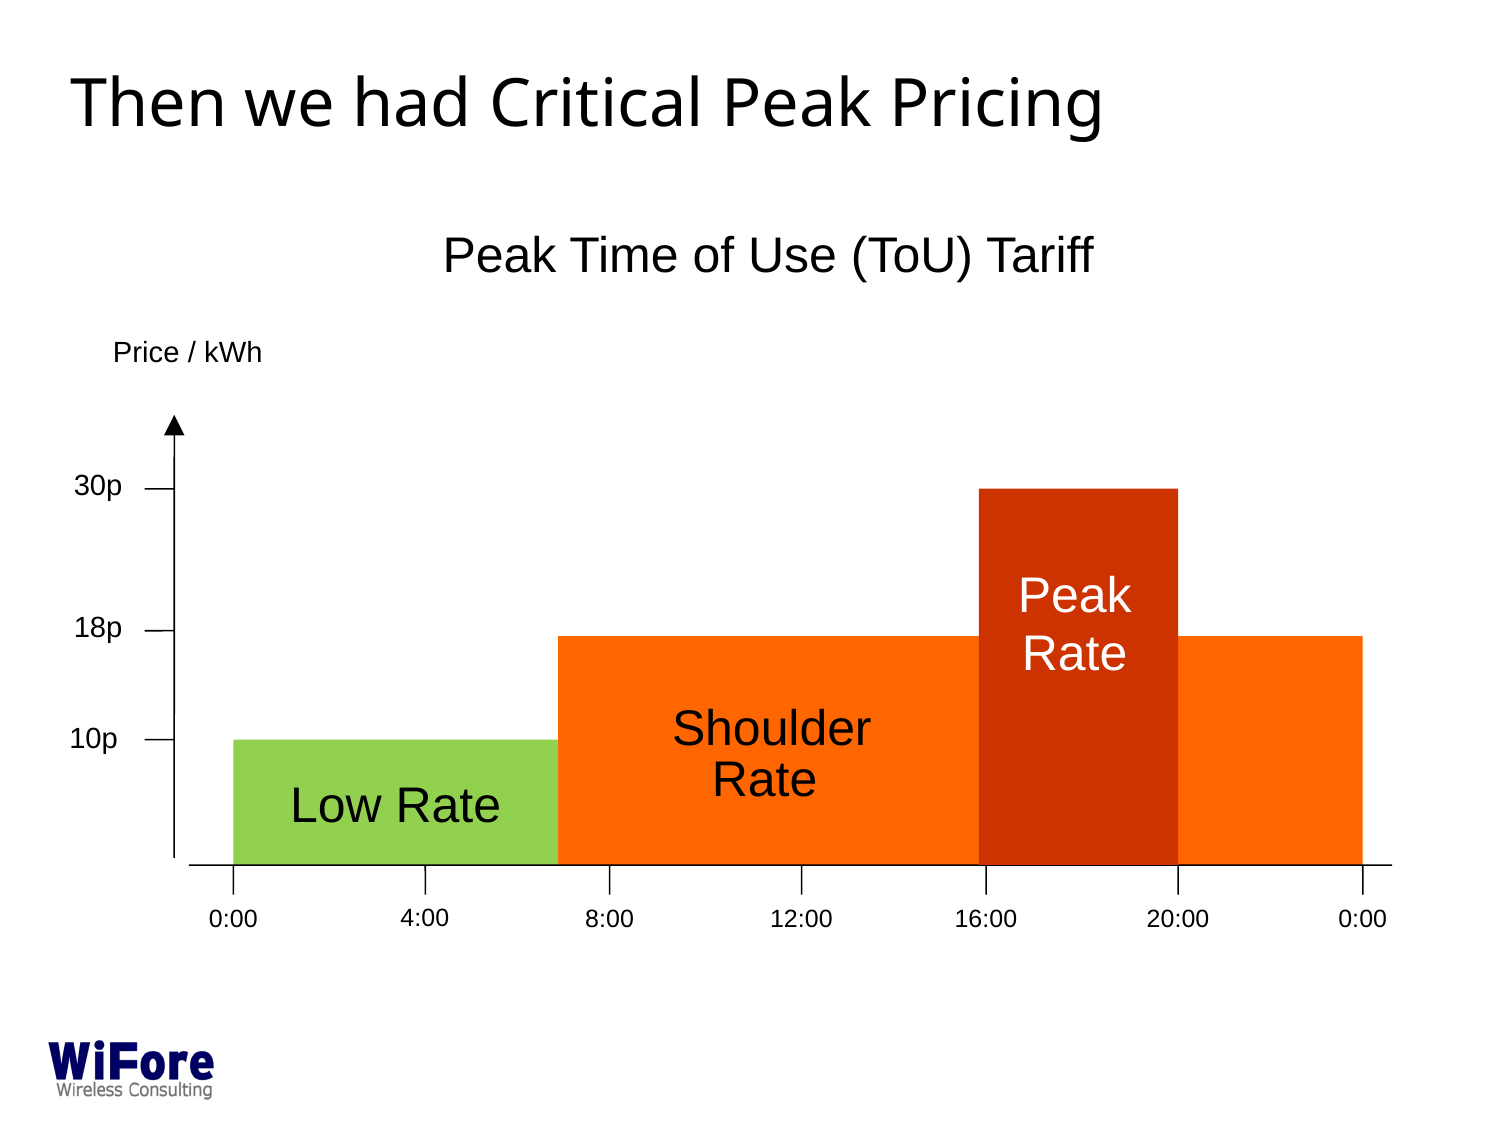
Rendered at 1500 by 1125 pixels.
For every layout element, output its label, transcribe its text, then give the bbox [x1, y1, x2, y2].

picture [45, 1037, 217, 1105]
text_box 18p [4, 601, 138, 651]
text_box Price / kWh [78, 326, 278, 376]
text_box [978, 488, 1179, 555]
text_box 4:00 [358, 894, 492, 939]
text_box Peak [941, 555, 1208, 613]
text_box [163, 414, 185, 488]
text_box [978, 688, 1179, 865]
text_box [558, 636, 978, 865]
text_box 12:00 [735, 894, 868, 940]
text_box Low Rate [233, 739, 559, 865]
text_box Rate [941, 613, 1208, 688]
text_box Shoulder [638, 687, 905, 763]
text_box 10p [0, 711, 133, 762]
text_box [1179, 636, 1363, 865]
text_box 0:00 [1296, 894, 1430, 940]
text_box 20:00 [1111, 894, 1245, 940]
text_box 8:00 [543, 894, 677, 940]
text_box 16:00 [919, 894, 1053, 940]
text_box Then we had Critical Peak Pricing [55, 52, 1350, 180]
text_box Peak Time of Use (ToU) Tariff [255, 215, 1282, 291]
text_box 0:00 [166, 894, 300, 940]
text_box 30p [4, 459, 138, 509]
text_box Rate [631, 739, 898, 815]
